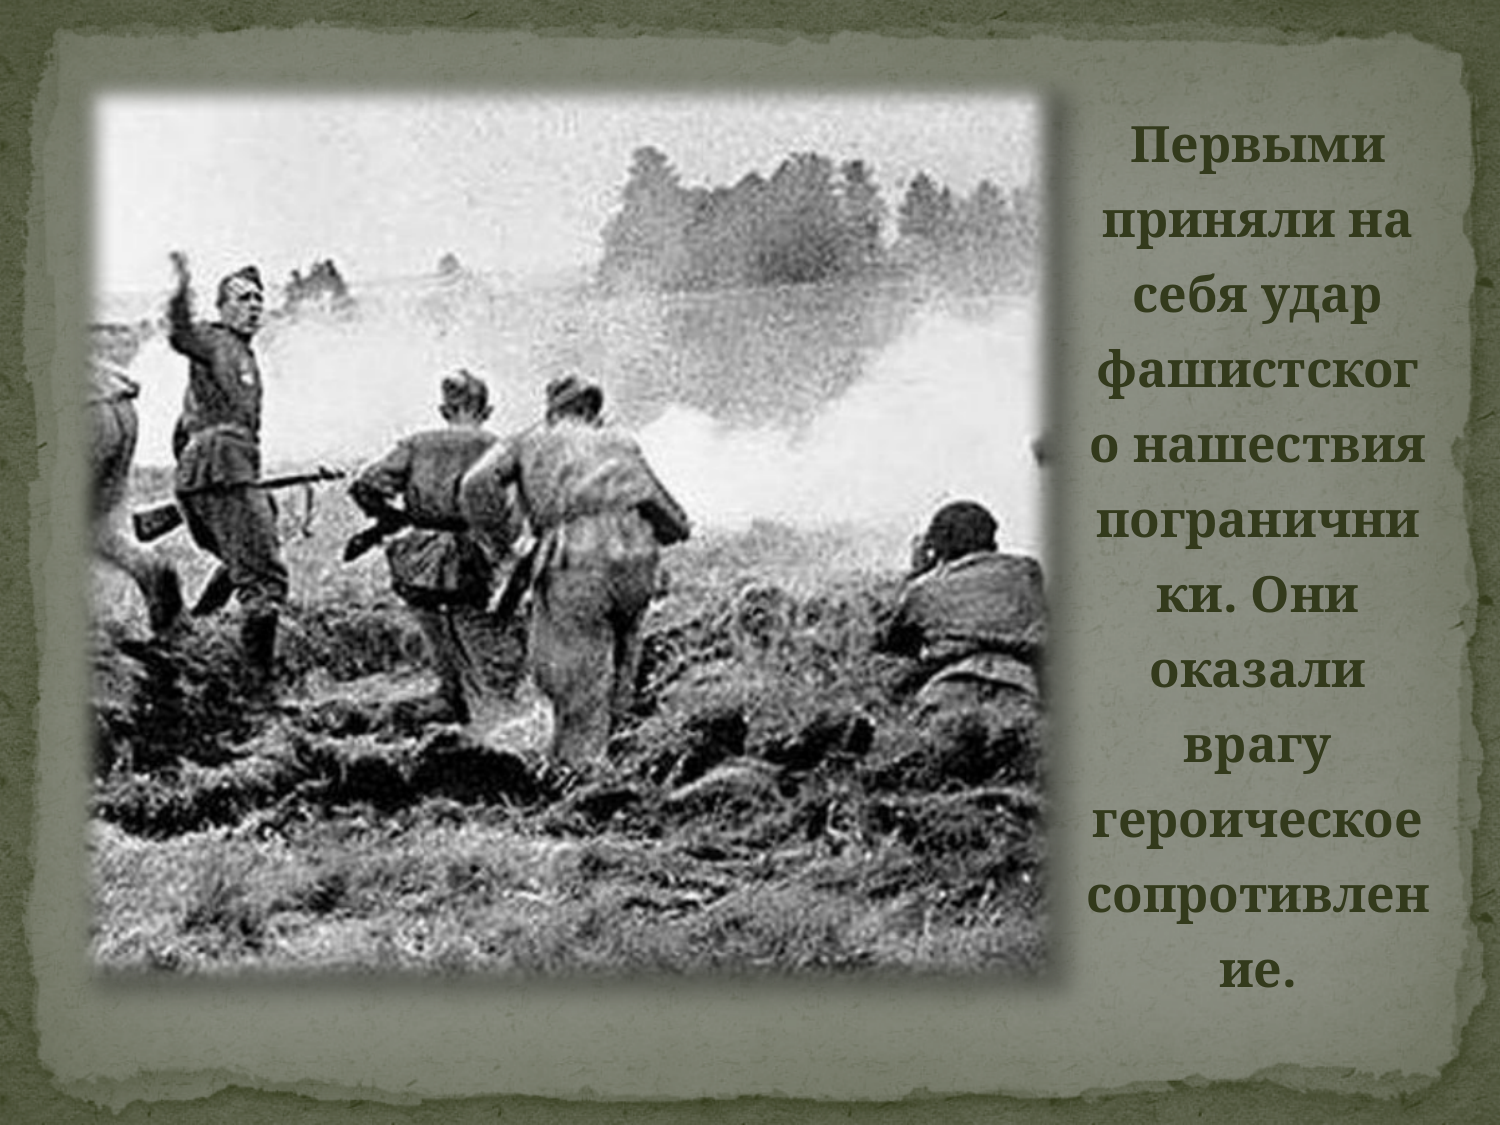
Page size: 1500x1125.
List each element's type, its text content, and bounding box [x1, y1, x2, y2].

list Первыми приняли на себя удар фашистского нашествия пограничники. Они оказали врагу героическое сопротивление. [1080, 90, 1447, 988]
picture [75, 75, 1061, 986]
